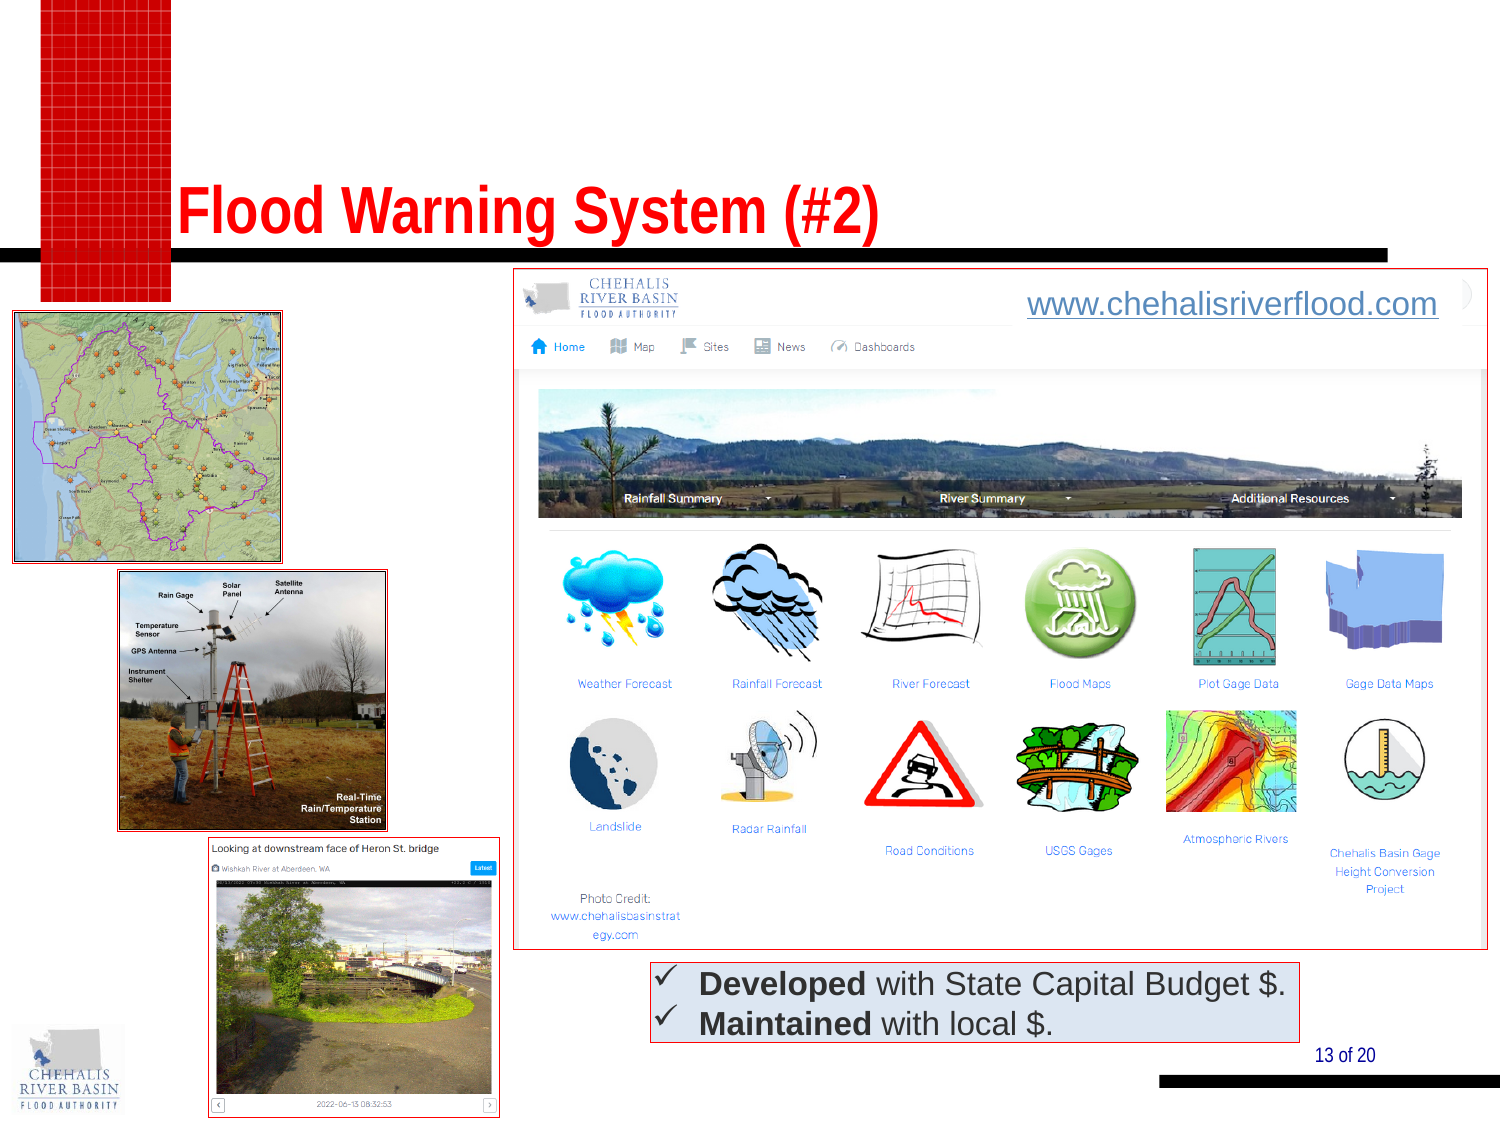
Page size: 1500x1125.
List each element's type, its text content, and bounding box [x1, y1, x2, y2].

picture [12, 310, 283, 564]
text_box Flood Warning System (#2) [174, 166, 1339, 247]
text_box [11, 1024, 125, 1115]
picture [208, 837, 501, 1118]
picture [117, 569, 388, 832]
picture [40, 0, 171, 302]
text_box Developed with State Capital Budget $. Maintained with local $. [650, 962, 1300, 1043]
picture [512, 268, 1488, 951]
slide_number 13 of 20 [1310, 1041, 1388, 1067]
